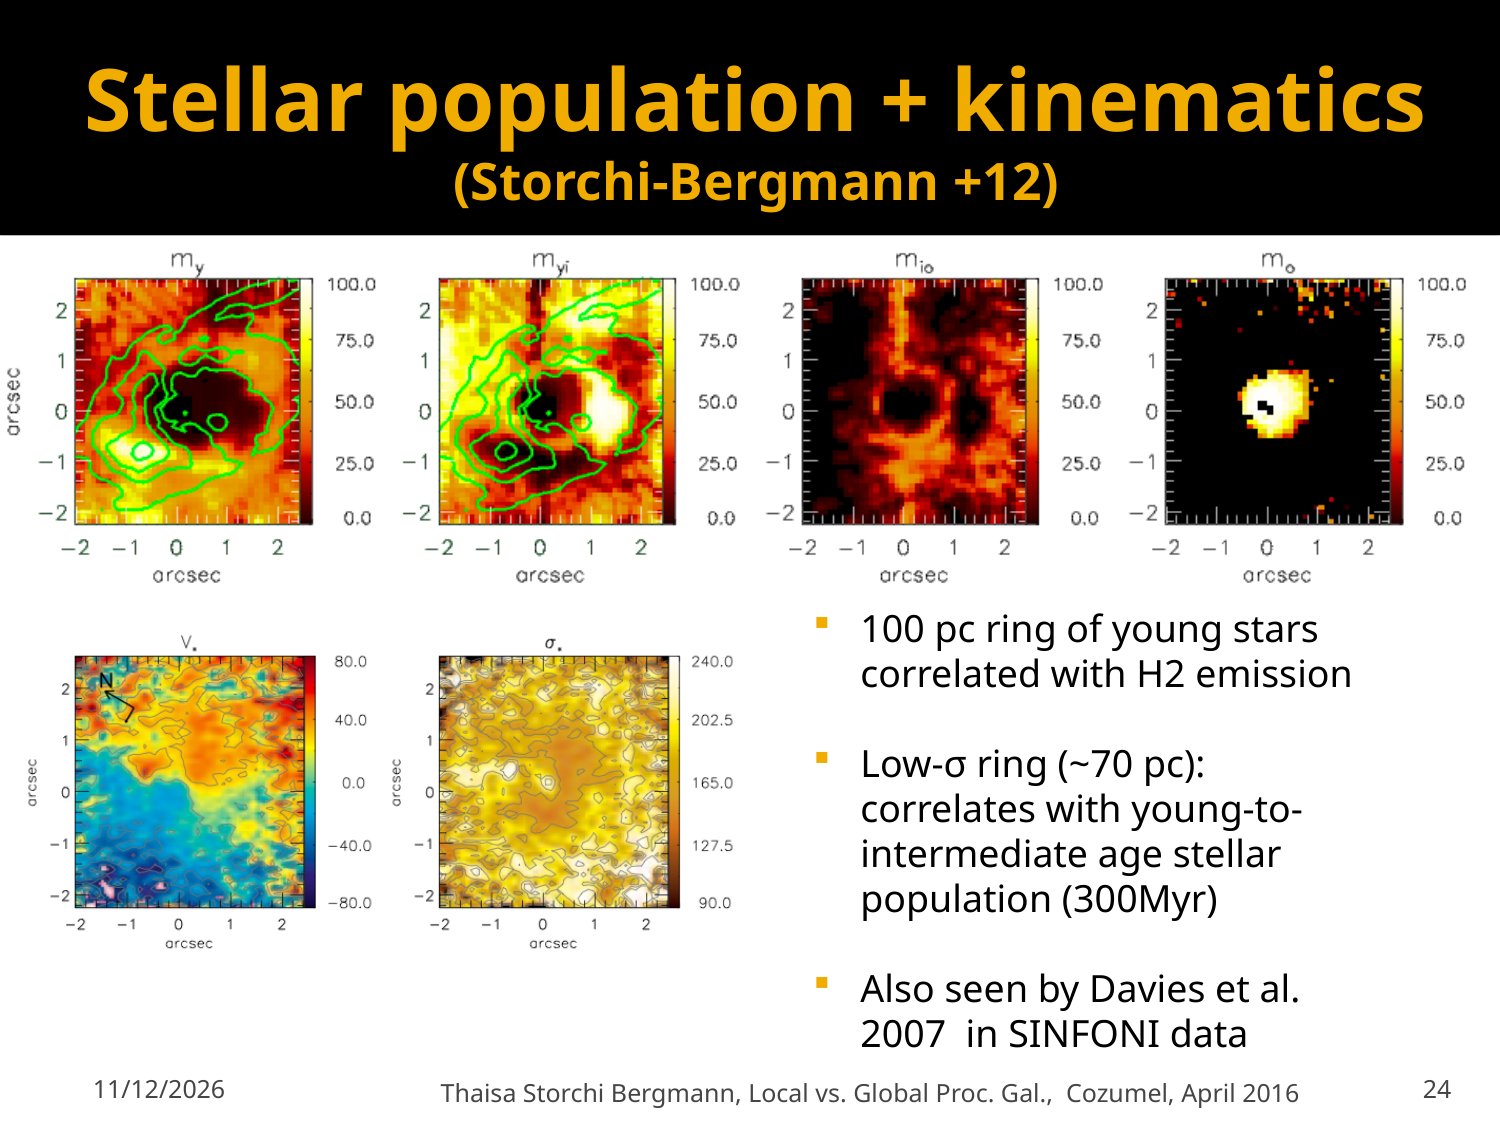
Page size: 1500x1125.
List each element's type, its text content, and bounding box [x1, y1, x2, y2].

text_box 100 pc ring of young stars correlated with H2 emission Low-σ ring (~70 pc): correlates with young-to-intermediate age stellar population (300Myr) Also seen by Davies et al. 2007 in SINFONI data [798, 606, 1389, 1063]
footer Thaisa Storchi Bergmann, Local vs. Global Proc. Gal., Cozumel, April 2016 [433, 1062, 1337, 1108]
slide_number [75, 1062, 425, 1108]
picture [0, 623, 763, 962]
title Stellar population + kinematics (Storchi-Bergmann +12) [38, 25, 1467, 231]
slide_number 24 [1345, 1062, 1467, 1108]
picture [0, 241, 1500, 597]
